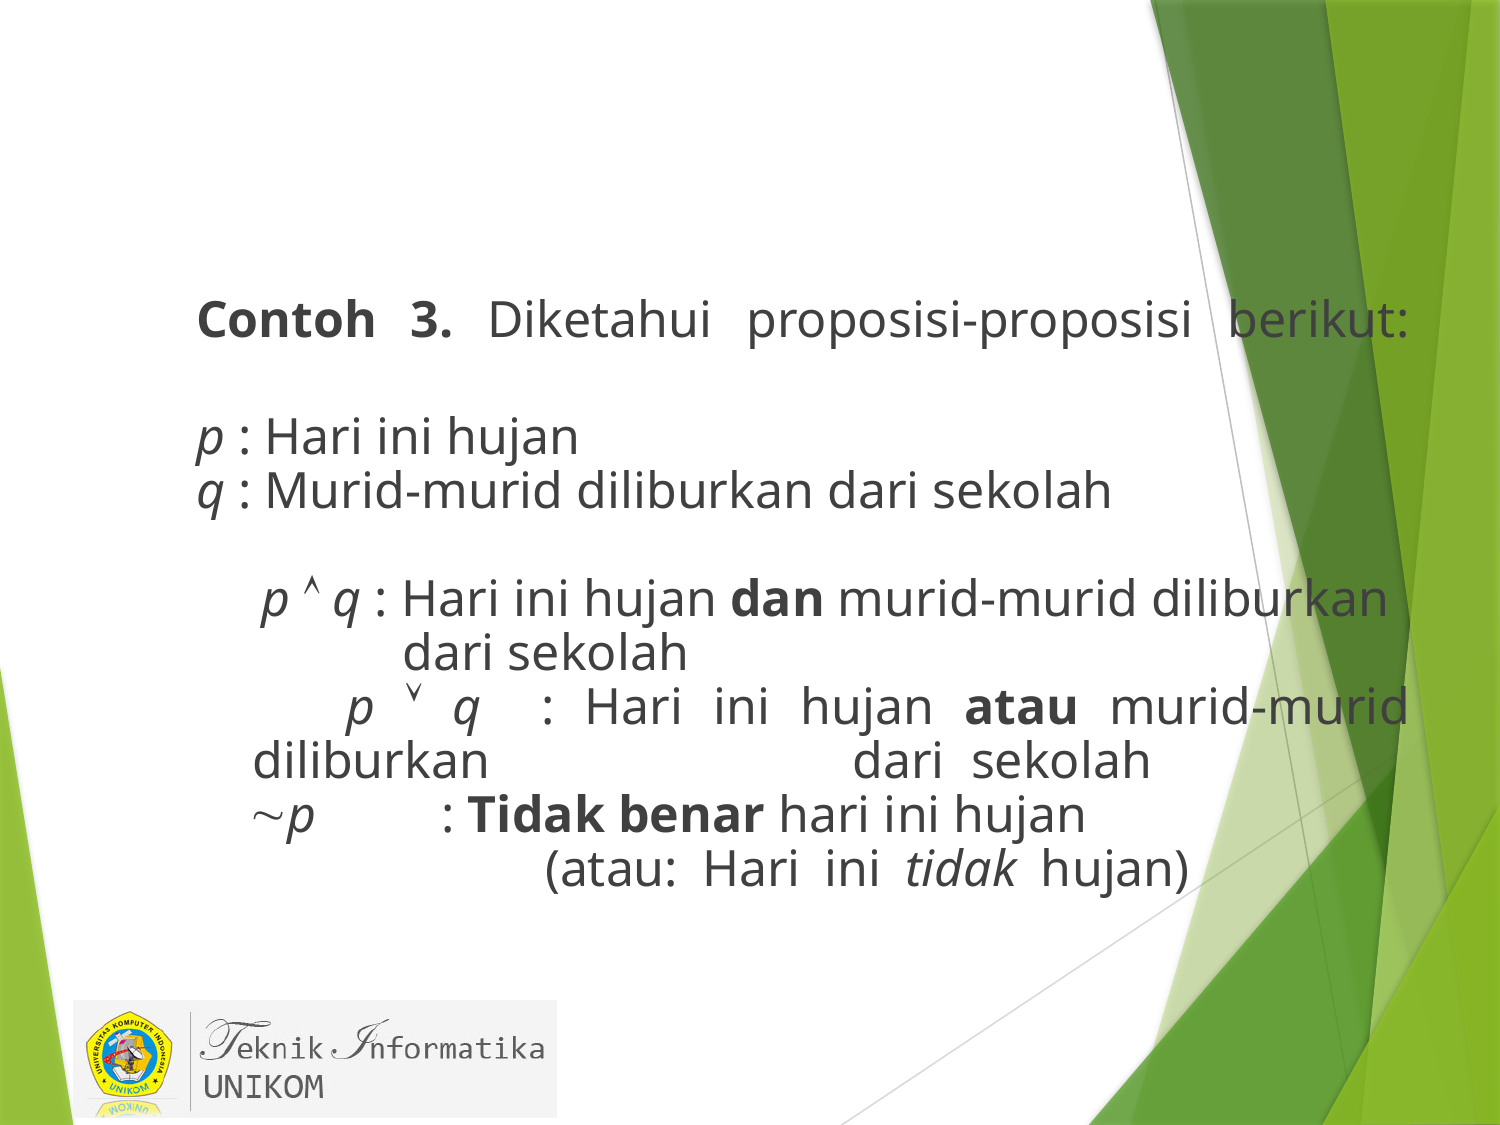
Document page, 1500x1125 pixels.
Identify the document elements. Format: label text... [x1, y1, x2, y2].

list Contoh 3. Diketahui proposisi-proposisi berikut: p : Hari ini hujan q : Murid-murid diliburkan dari sekolah p  q : Hari ini hujan dan murid-murid diliburkan dari sekolah p  q : Hari ini hujan atau murid-murid diliburkan dari sekolah p : Tidak benar hari ini hujan (atau: Hari ini tidak hujan) [181, 279, 1425, 1078]
picture [73, 999, 557, 1119]
